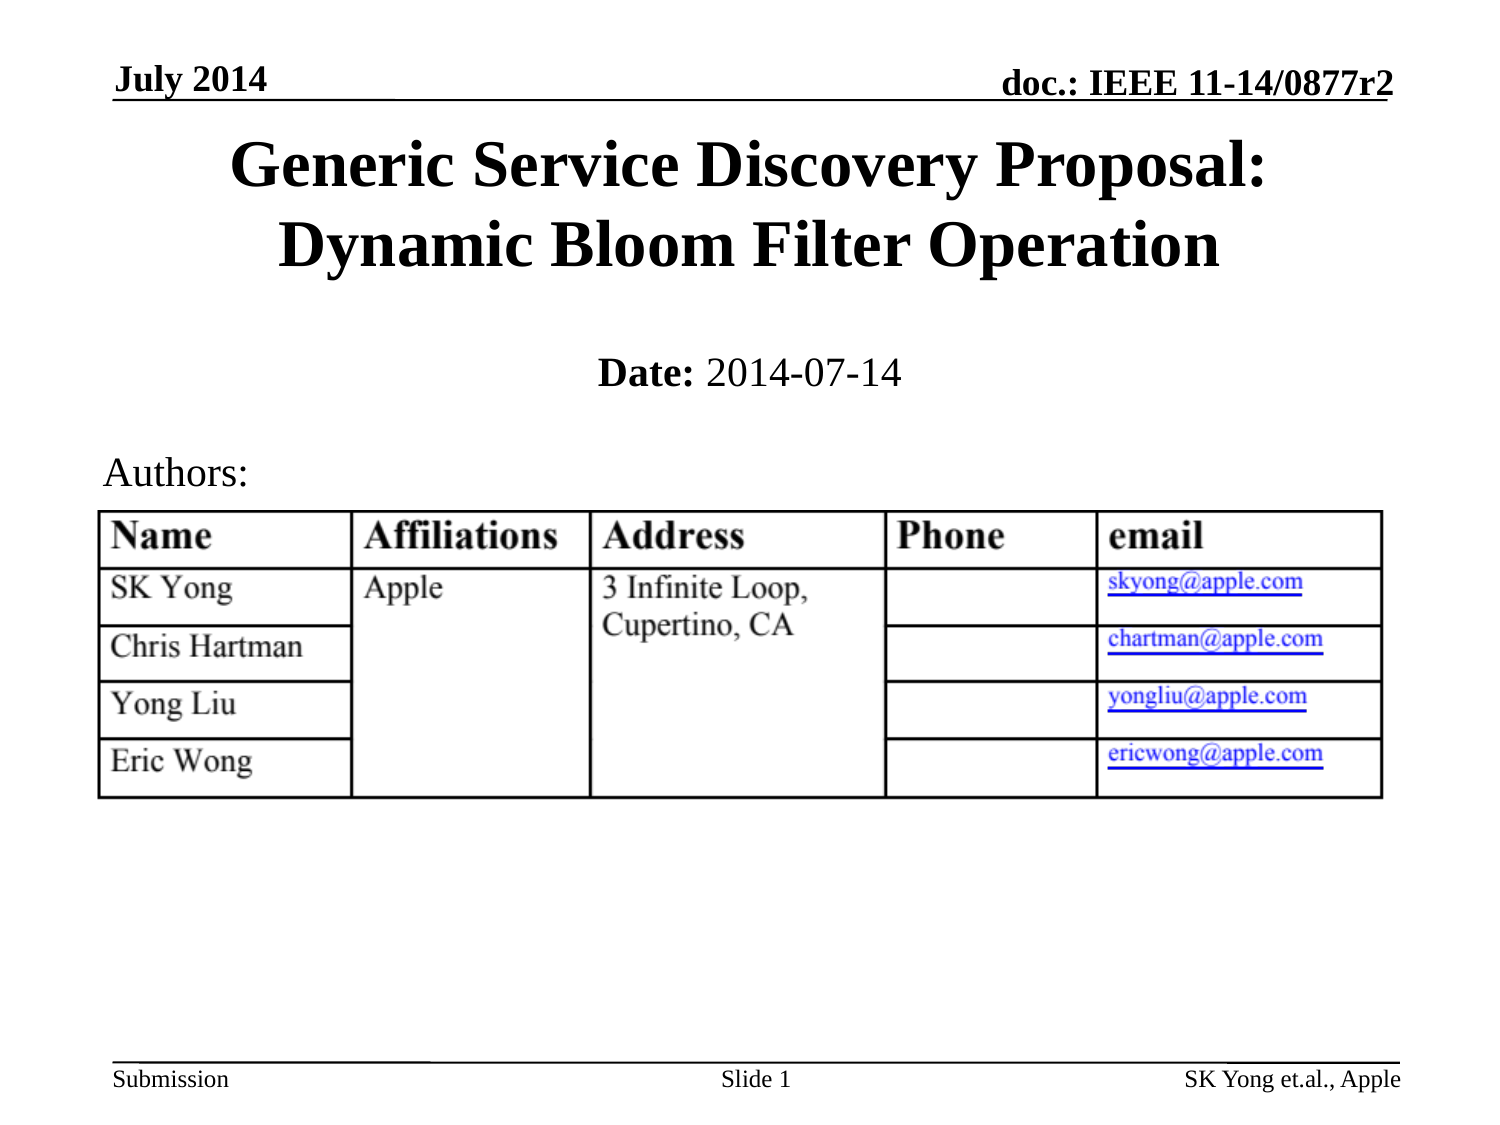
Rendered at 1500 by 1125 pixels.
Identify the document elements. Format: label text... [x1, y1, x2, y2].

slide_number Slide 1 [712, 1061, 800, 1123]
text_box [1352, 85, 1383, 161]
title Generic Service Discovery Proposal: Dynamic Bloom Filter Operation [112, 112, 1388, 288]
footer SK Yong et.al., Apple [902, 1061, 1402, 1093]
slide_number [114, 54, 493, 100]
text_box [84, 509, 1410, 818]
list Date: 2014-07-14 [112, 337, 1388, 403]
text_box Authors: [87, 437, 325, 500]
